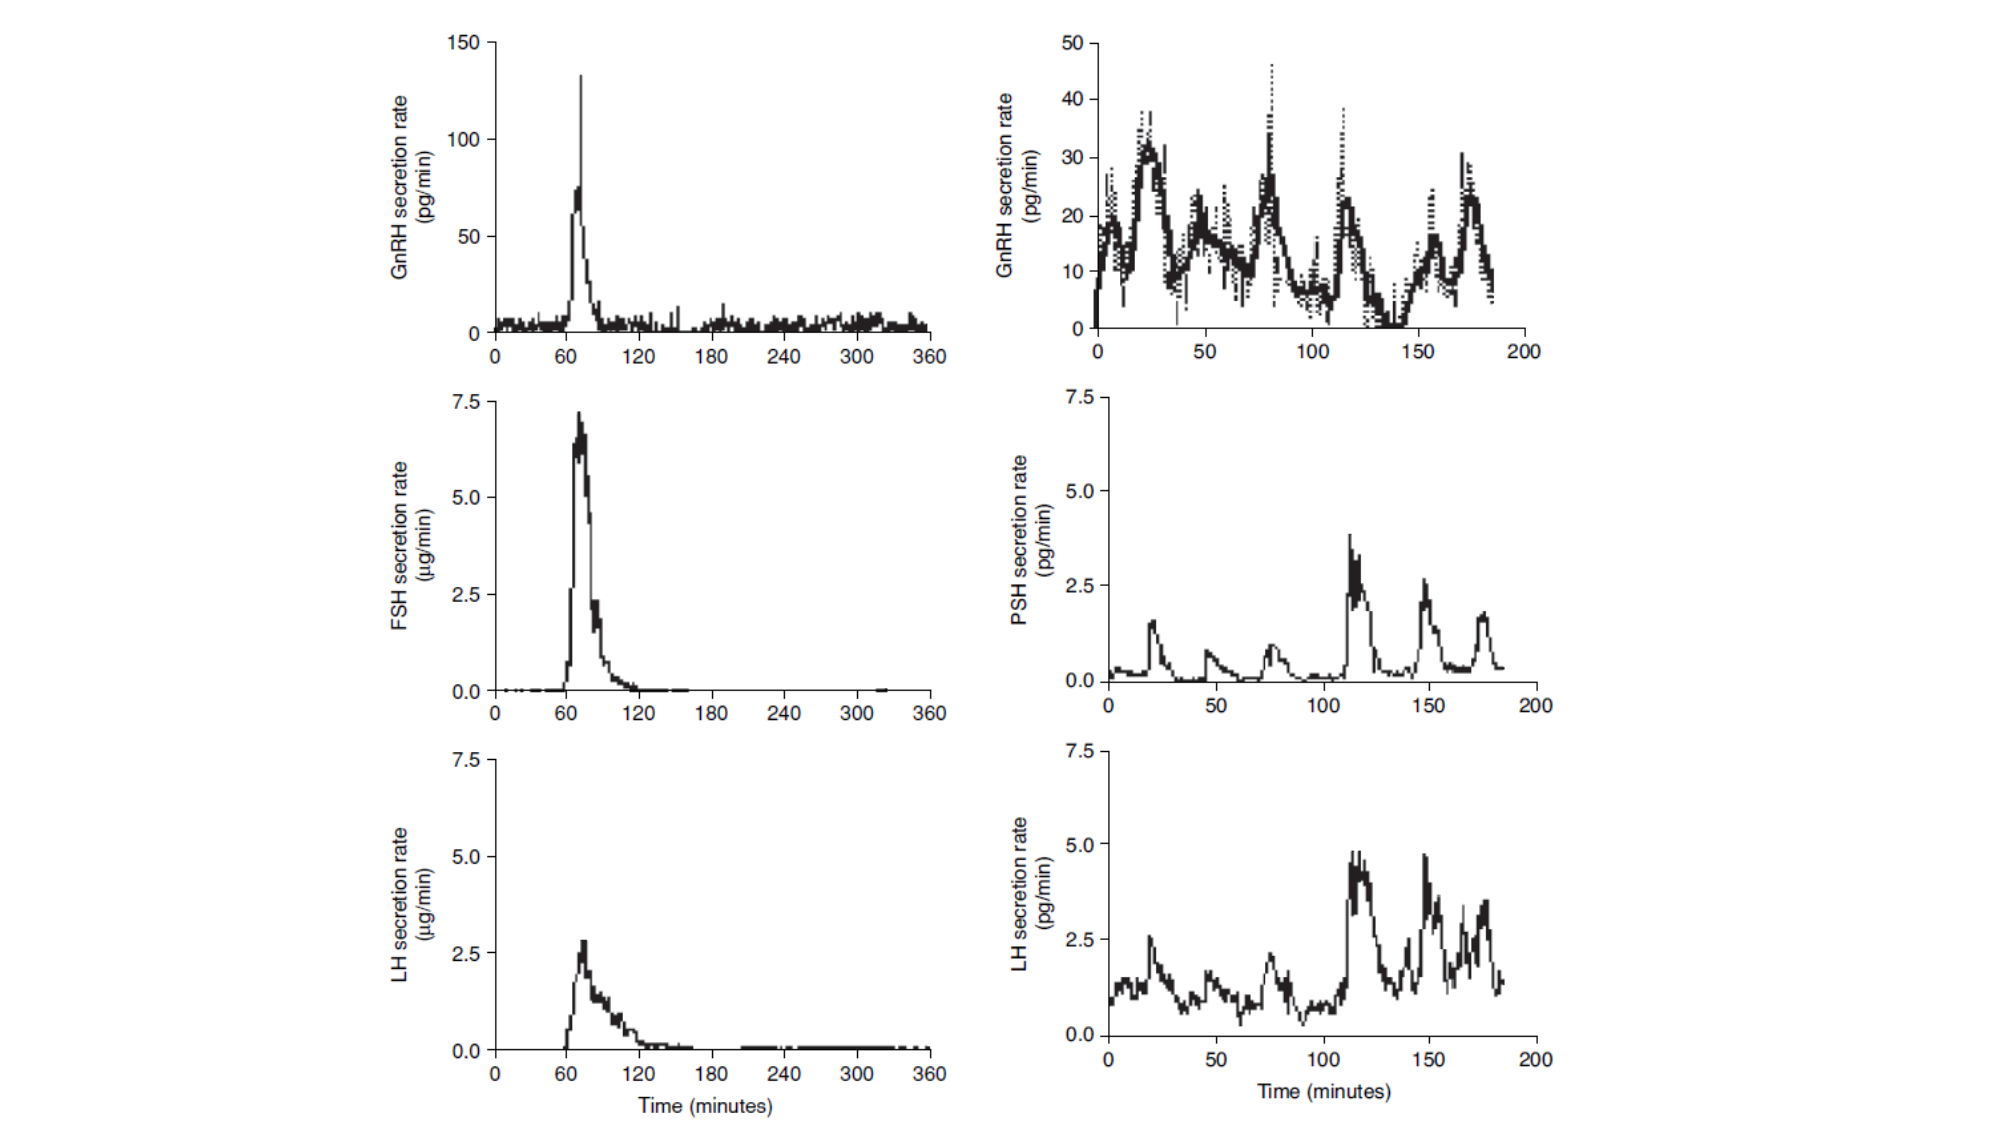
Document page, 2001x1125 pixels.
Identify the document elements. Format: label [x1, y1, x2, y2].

picture [344, 0, 1655, 1125]
